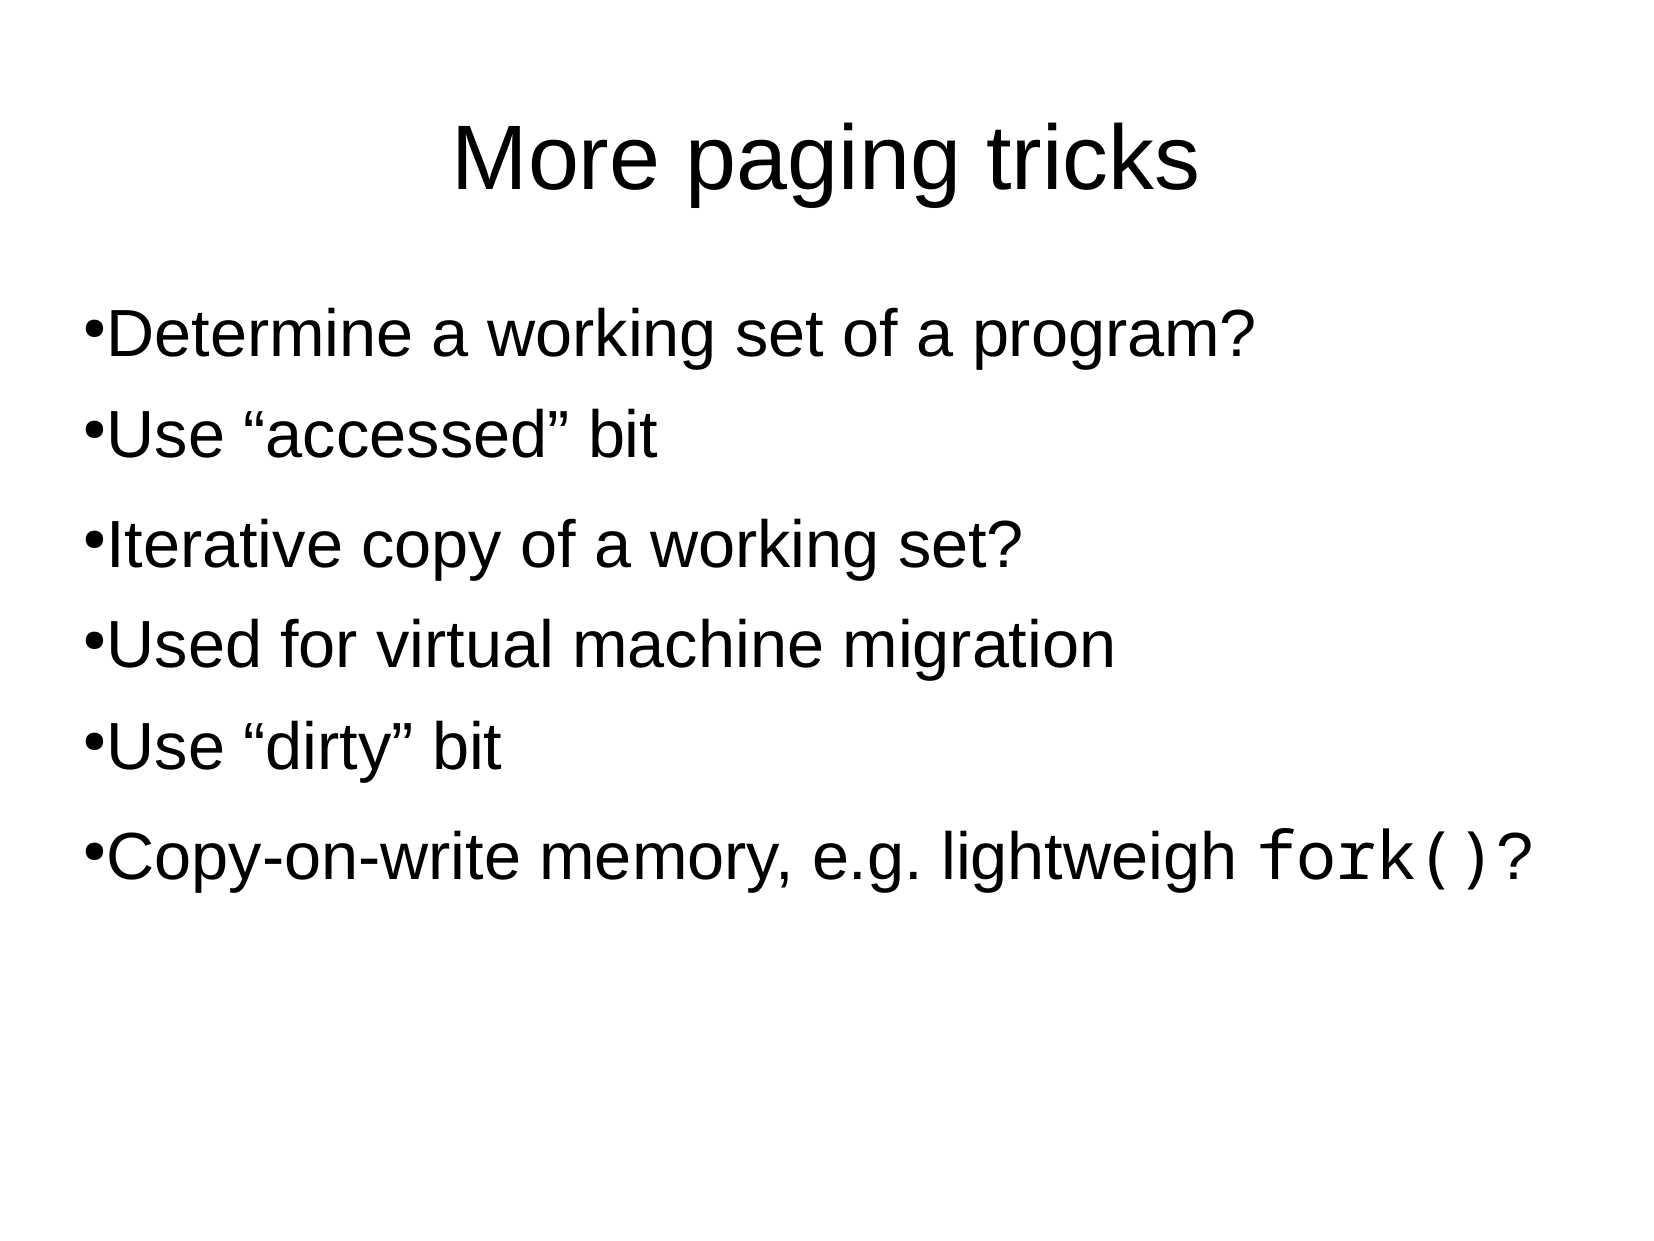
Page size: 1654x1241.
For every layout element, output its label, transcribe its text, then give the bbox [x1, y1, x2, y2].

list Determine a working set of a program? Use “accessed” bit Iterative copy of a working set? Used for virtual machine migration Use “dirty” bit Copy-on-write memory, e.g. lightweigh fork()? [82, 290, 1571, 1010]
title More paging tricks [82, 49, 1571, 257]
